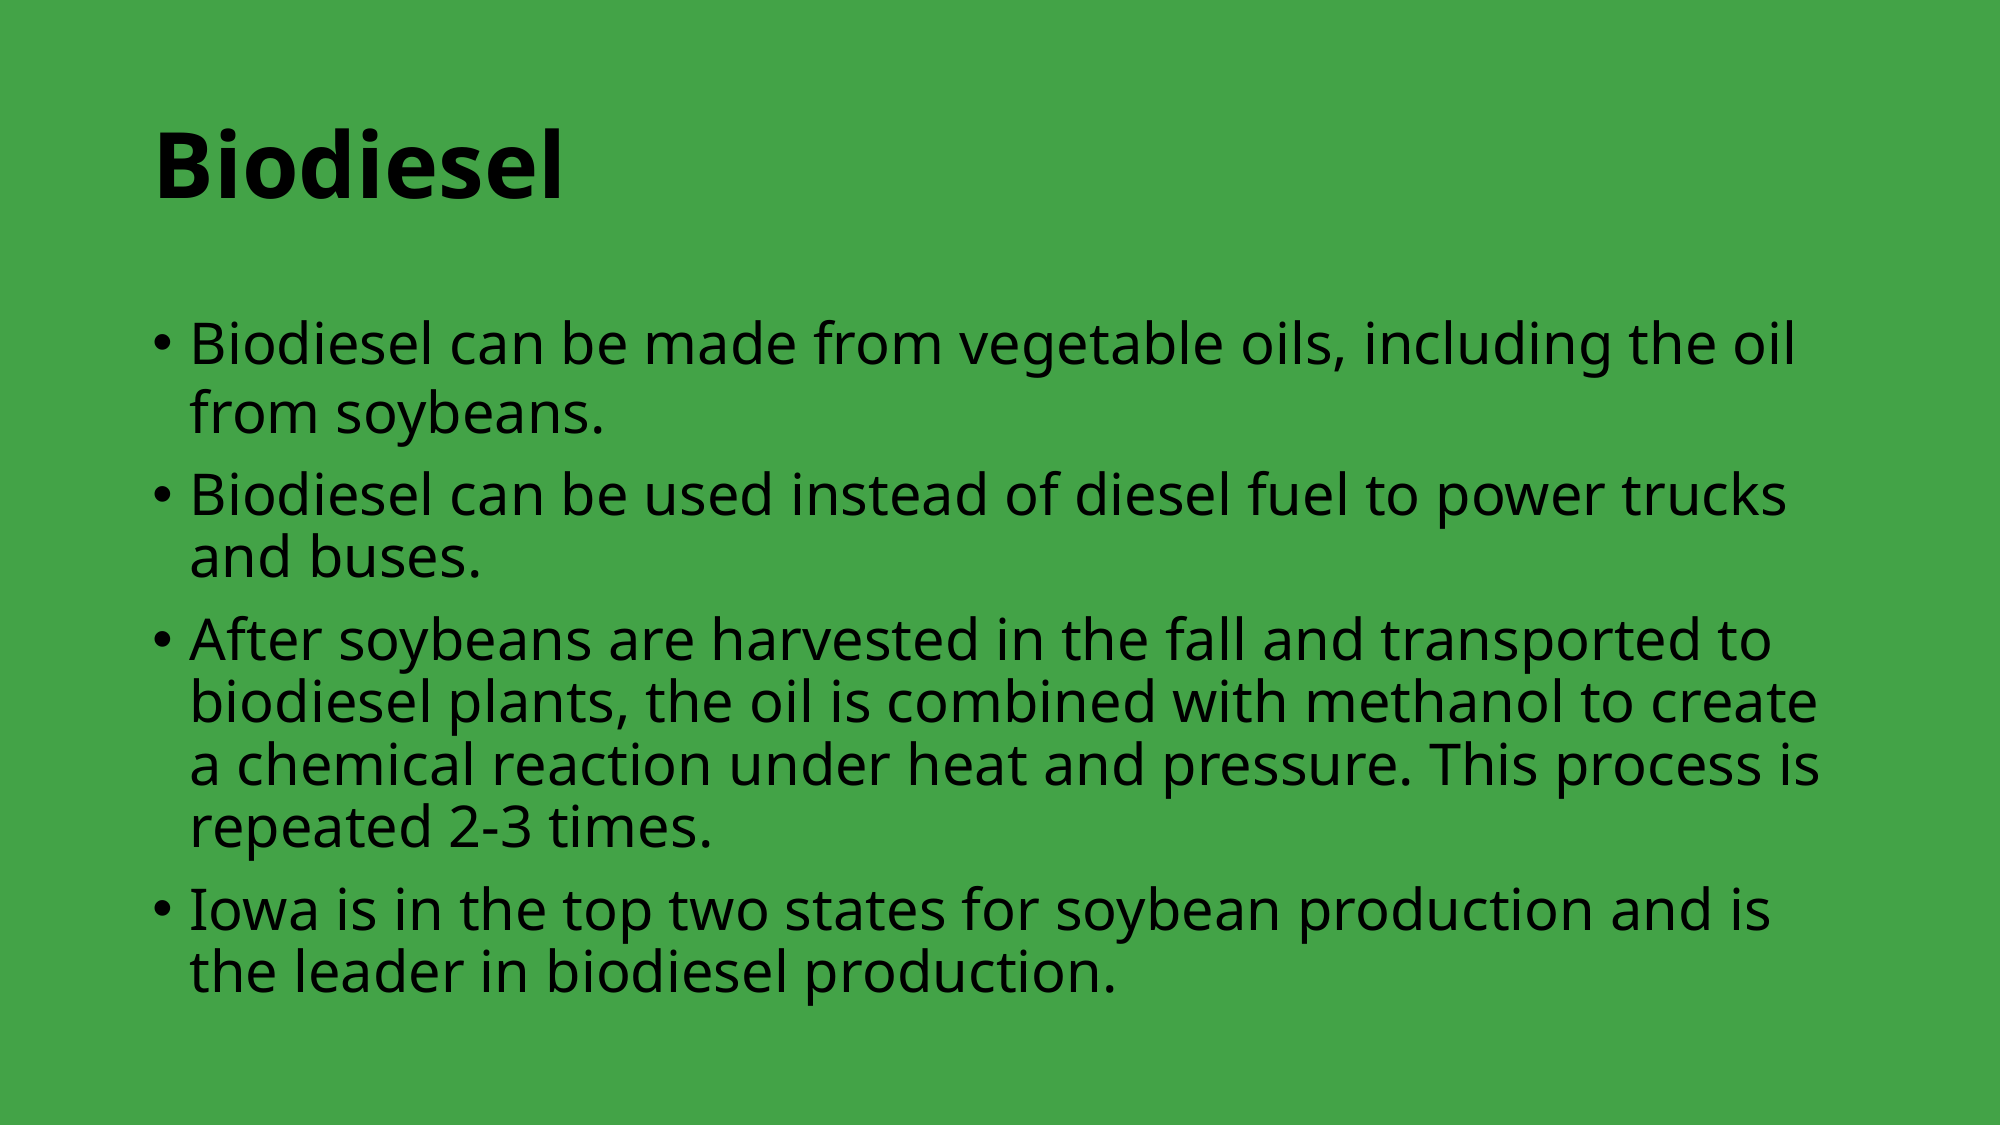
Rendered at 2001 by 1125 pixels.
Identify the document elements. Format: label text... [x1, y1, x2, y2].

list Biodiesel can be made from vegetable oils, including the oil from soybeans. Biodiesel can be used instead of diesel fuel to power trucks and buses. After soybeans are harvested in the fall and transported to biodiesel plants, the oil is combined with methanol to create a chemical reaction under heat and pressure. This process is repeated 2-3 times. Iowa is in the top two states for soybean production and is the leader in biodiesel production. [137, 299, 1863, 1014]
title Biodiesel [137, 59, 1863, 278]
